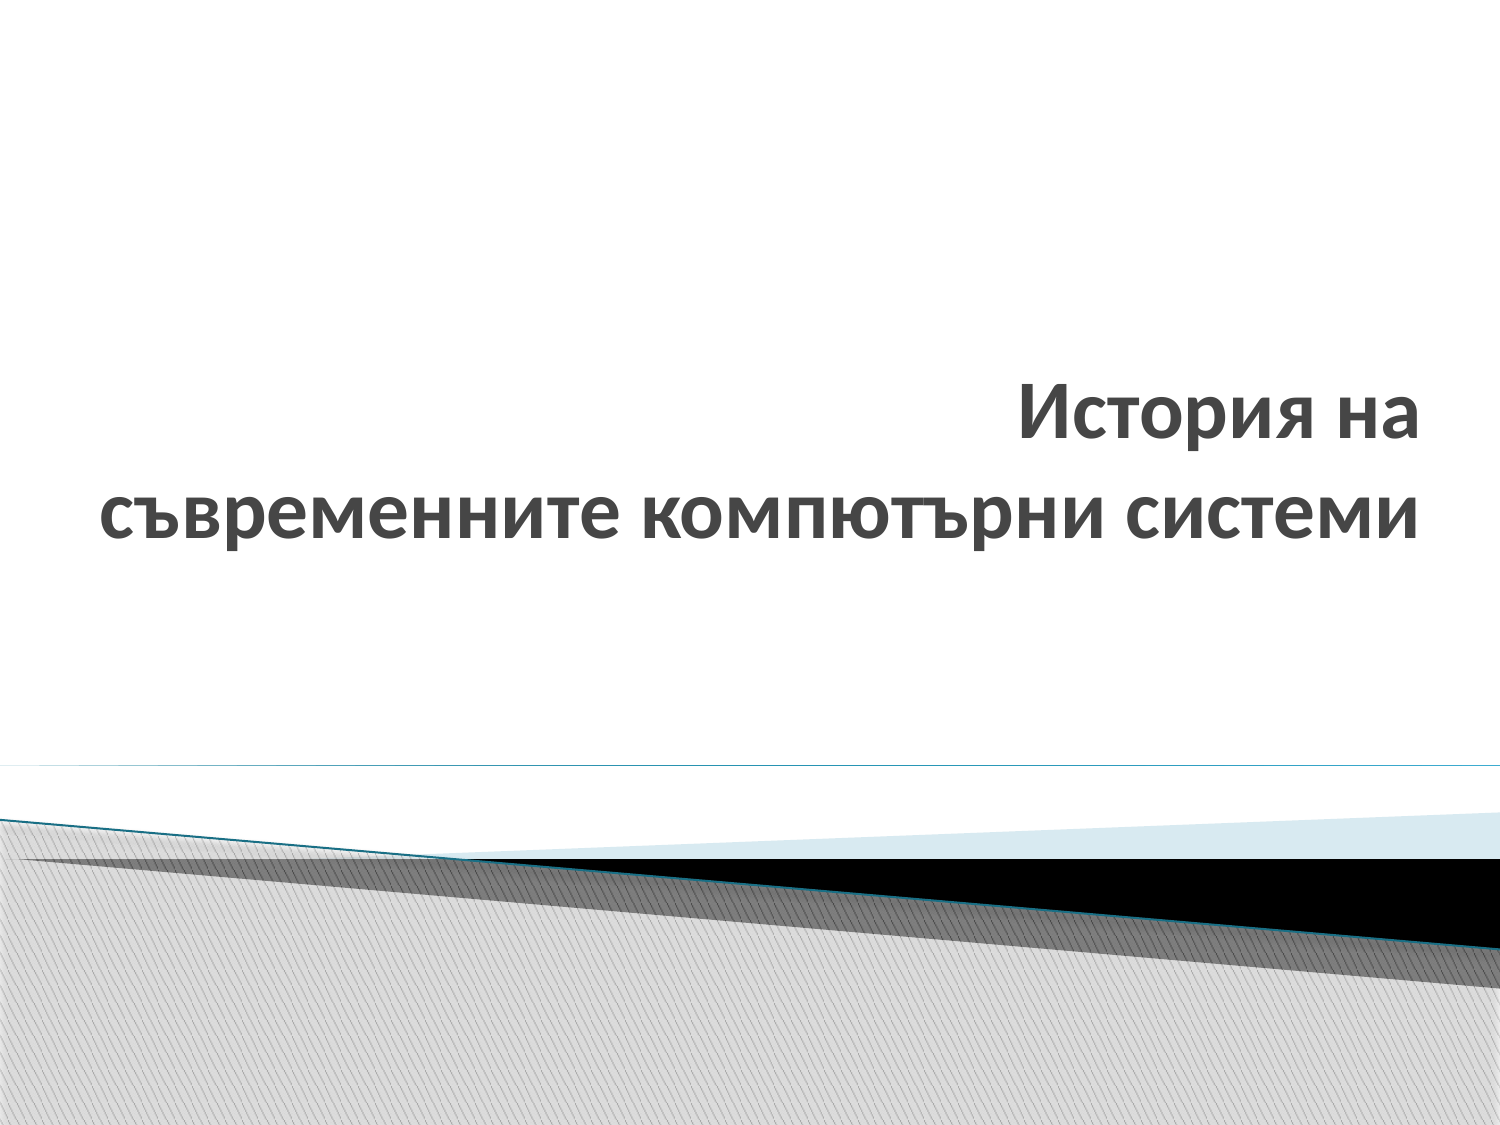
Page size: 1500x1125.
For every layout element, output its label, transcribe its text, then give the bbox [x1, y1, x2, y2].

picture [5, 859, 1500, 989]
title История на съвременните компютърни системи [50, 321, 1438, 563]
